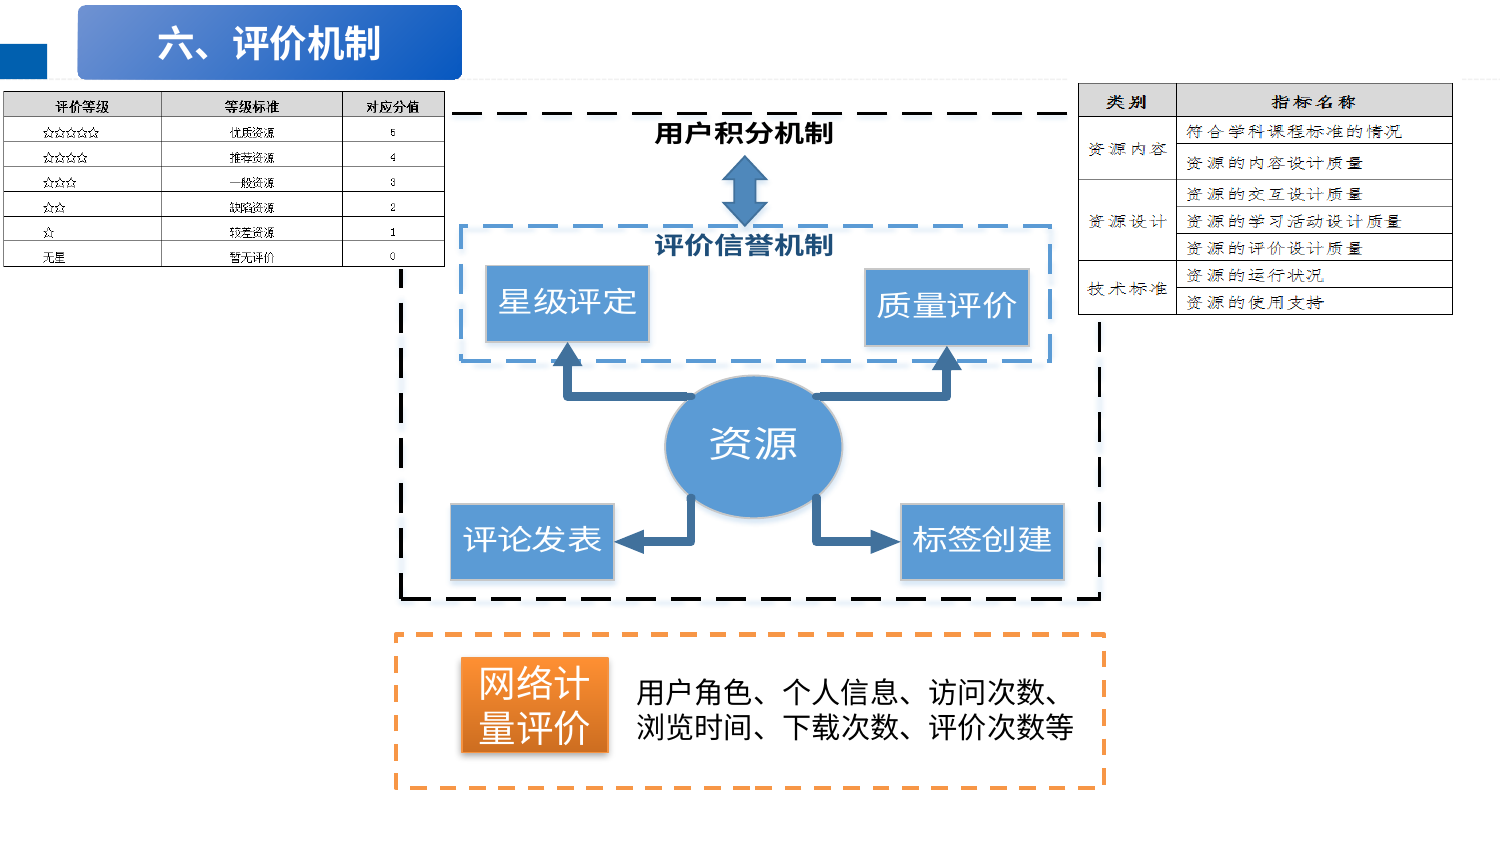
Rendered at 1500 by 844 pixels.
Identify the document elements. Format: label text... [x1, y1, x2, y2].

text_box [394, 632, 1106, 790]
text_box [389, 107, 1111, 612]
picture [0, 88, 446, 269]
text_box [0, 42, 49, 81]
text_box 用户角色、个人信息、访问次数、浏览时间、下载次数、评价次数等 [621, 666, 1105, 752]
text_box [77, 4, 462, 80]
text_box 网络计量评价 [461, 657, 609, 753]
picture [1068, 76, 1462, 316]
